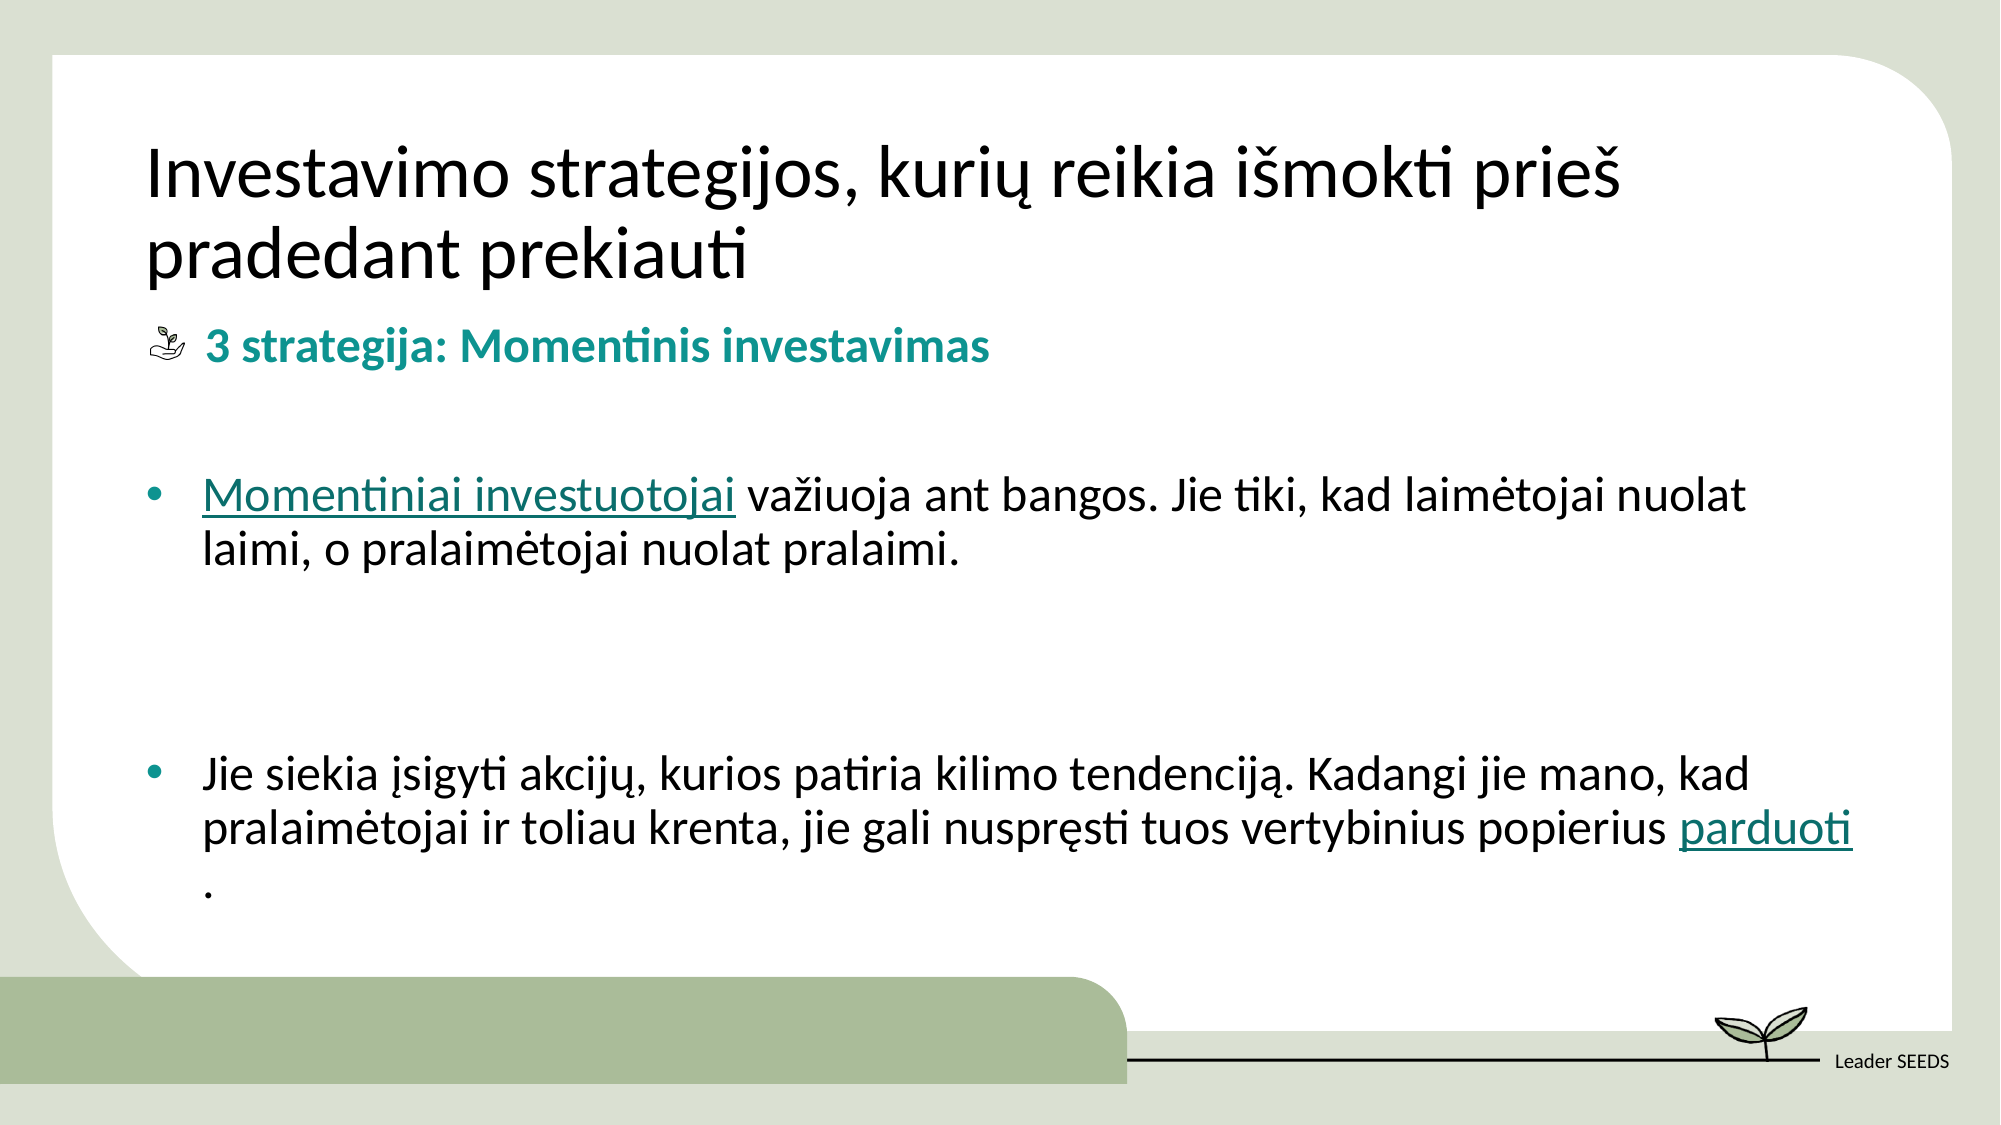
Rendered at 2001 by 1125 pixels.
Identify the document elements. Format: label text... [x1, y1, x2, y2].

list Investavimo strategijos, kurių reikia išmokti prieš pradedant prekiauti [130, 124, 1869, 257]
list 3 strategija: Momentinis investavimas Momentiniai investuotojai važiuoja ant bangos. Jie tiki, kad laimėtojai nuolat laimi, o pralaimėtojai nuolat pralaimi. Jie siekia įsigyti akcijų, kurios patiria kilimo tendenciją. Kadangi jie mano, kad pralaimėtojai ir toliau krenta, jie gali nuspręsti tuos vertybinius popierius parduoti. [130, 311, 1869, 968]
picture [148, 325, 187, 361]
